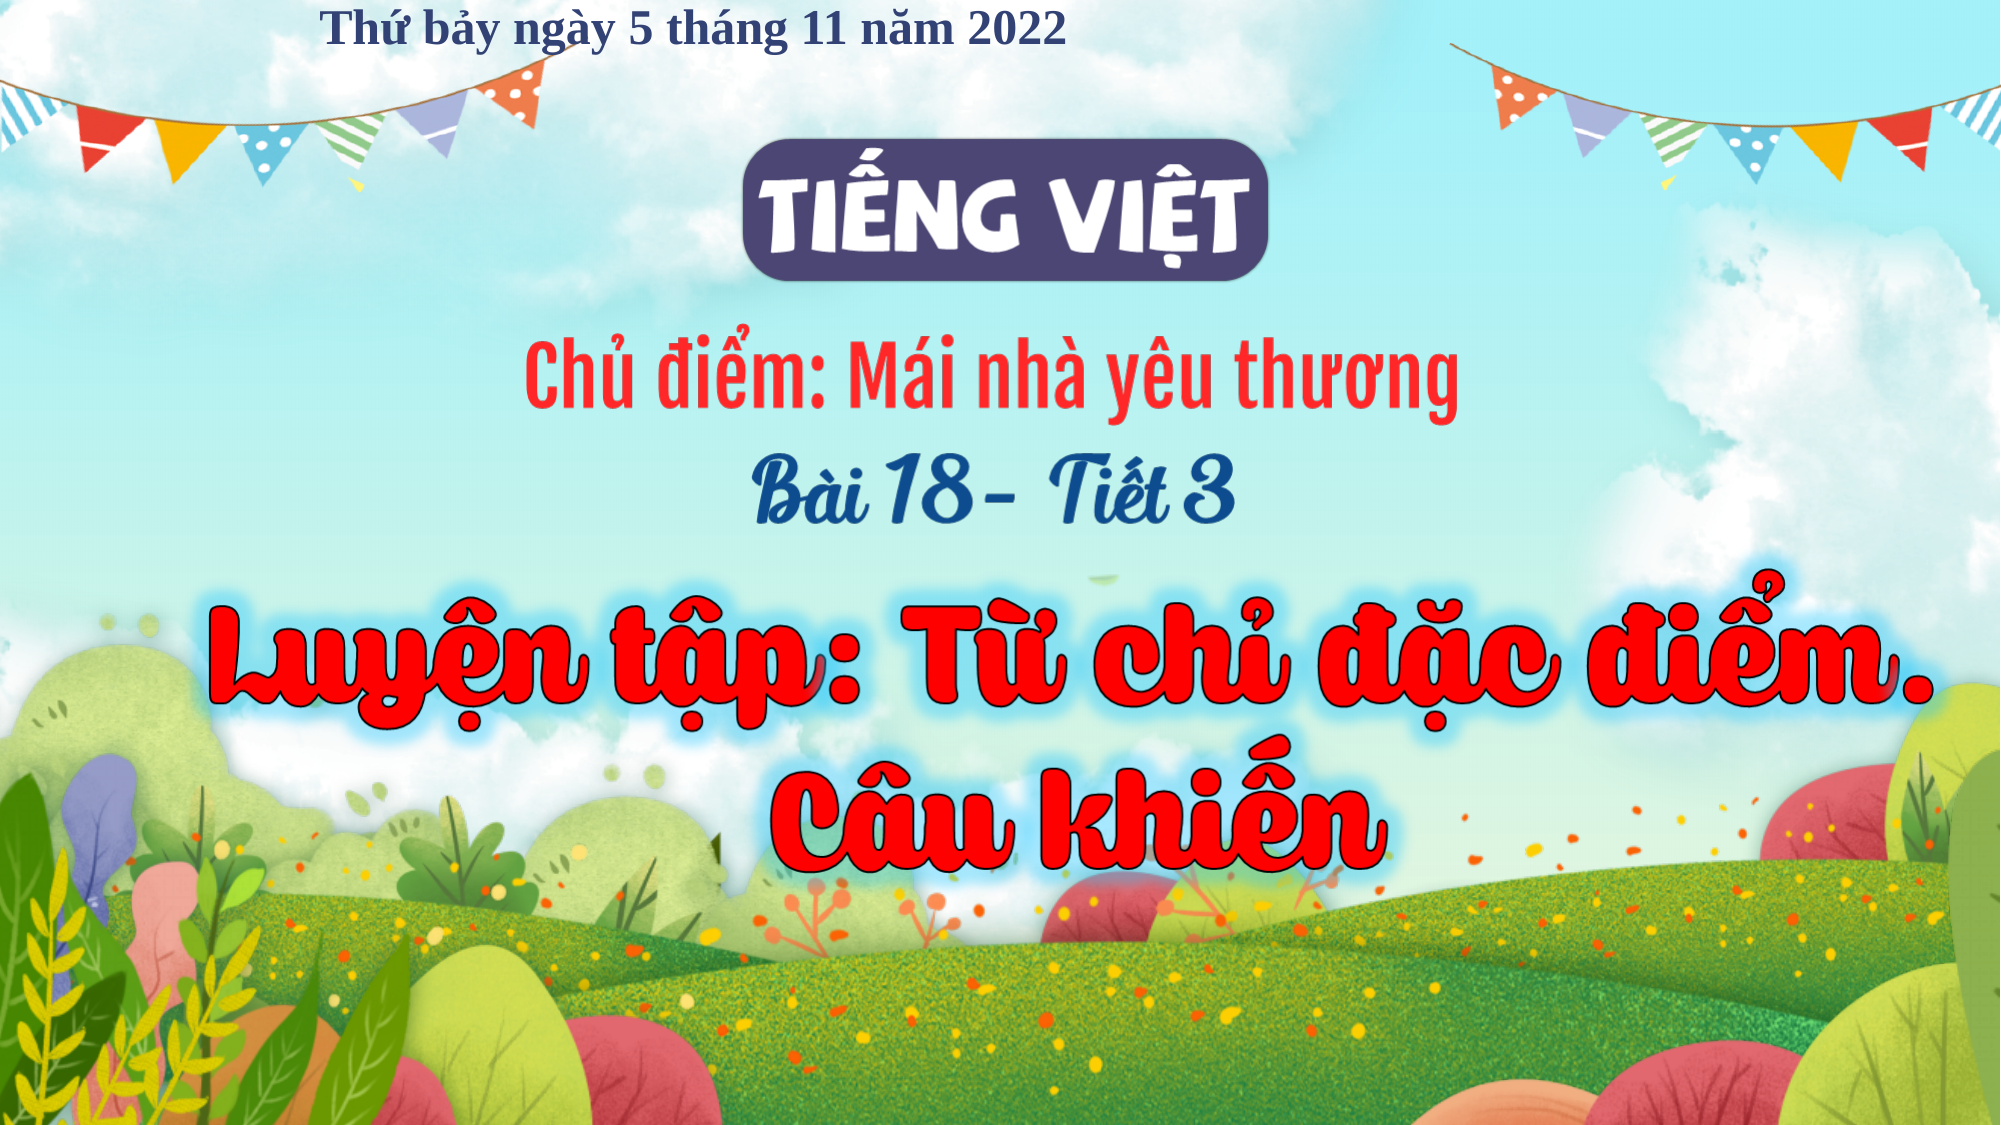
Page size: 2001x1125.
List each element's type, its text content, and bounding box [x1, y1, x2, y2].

text_box Thứ bảy ngày 5 tháng 11 năm 2022 [588, 0, 1449, 63]
picture [0, 0, 2001, 1125]
